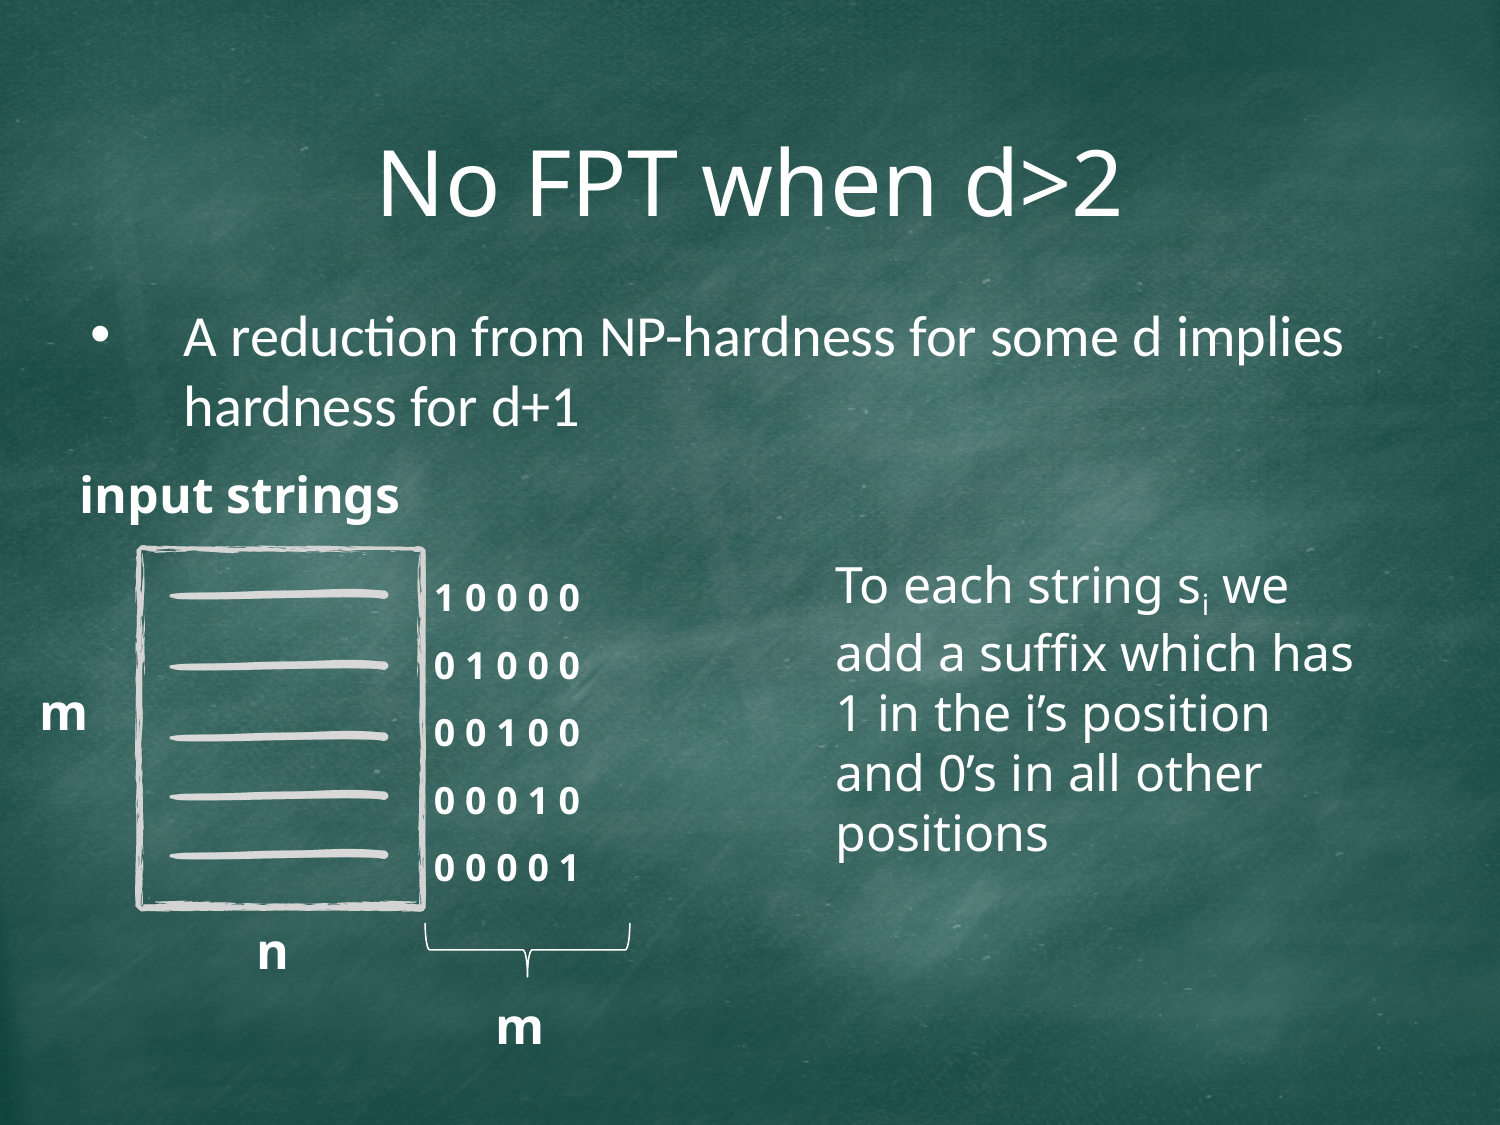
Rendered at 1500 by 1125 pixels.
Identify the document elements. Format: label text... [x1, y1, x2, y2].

text_box n [242, 921, 313, 987]
text_box input strings [64, 456, 443, 531]
text_box m [480, 987, 575, 1063]
list A reduction from NP-hardness for some d implies hardness for d+1 [75, 290, 1425, 1005]
title No FPT when d>2 [75, 45, 1425, 290]
text_box To each string si we add a suffix which has 1 in the i’s position and 0’s in all other positions [820, 545, 1376, 869]
text_box [424, 922, 631, 978]
text_box m [25, 672, 120, 748]
text_box 1 0 0 0 0 0 1 0 0 0 0 0 1 0 0 0 0 0 1 0 0 0 0 0 1 [423, 544, 679, 897]
picture [0, 0, 1500, 1125]
